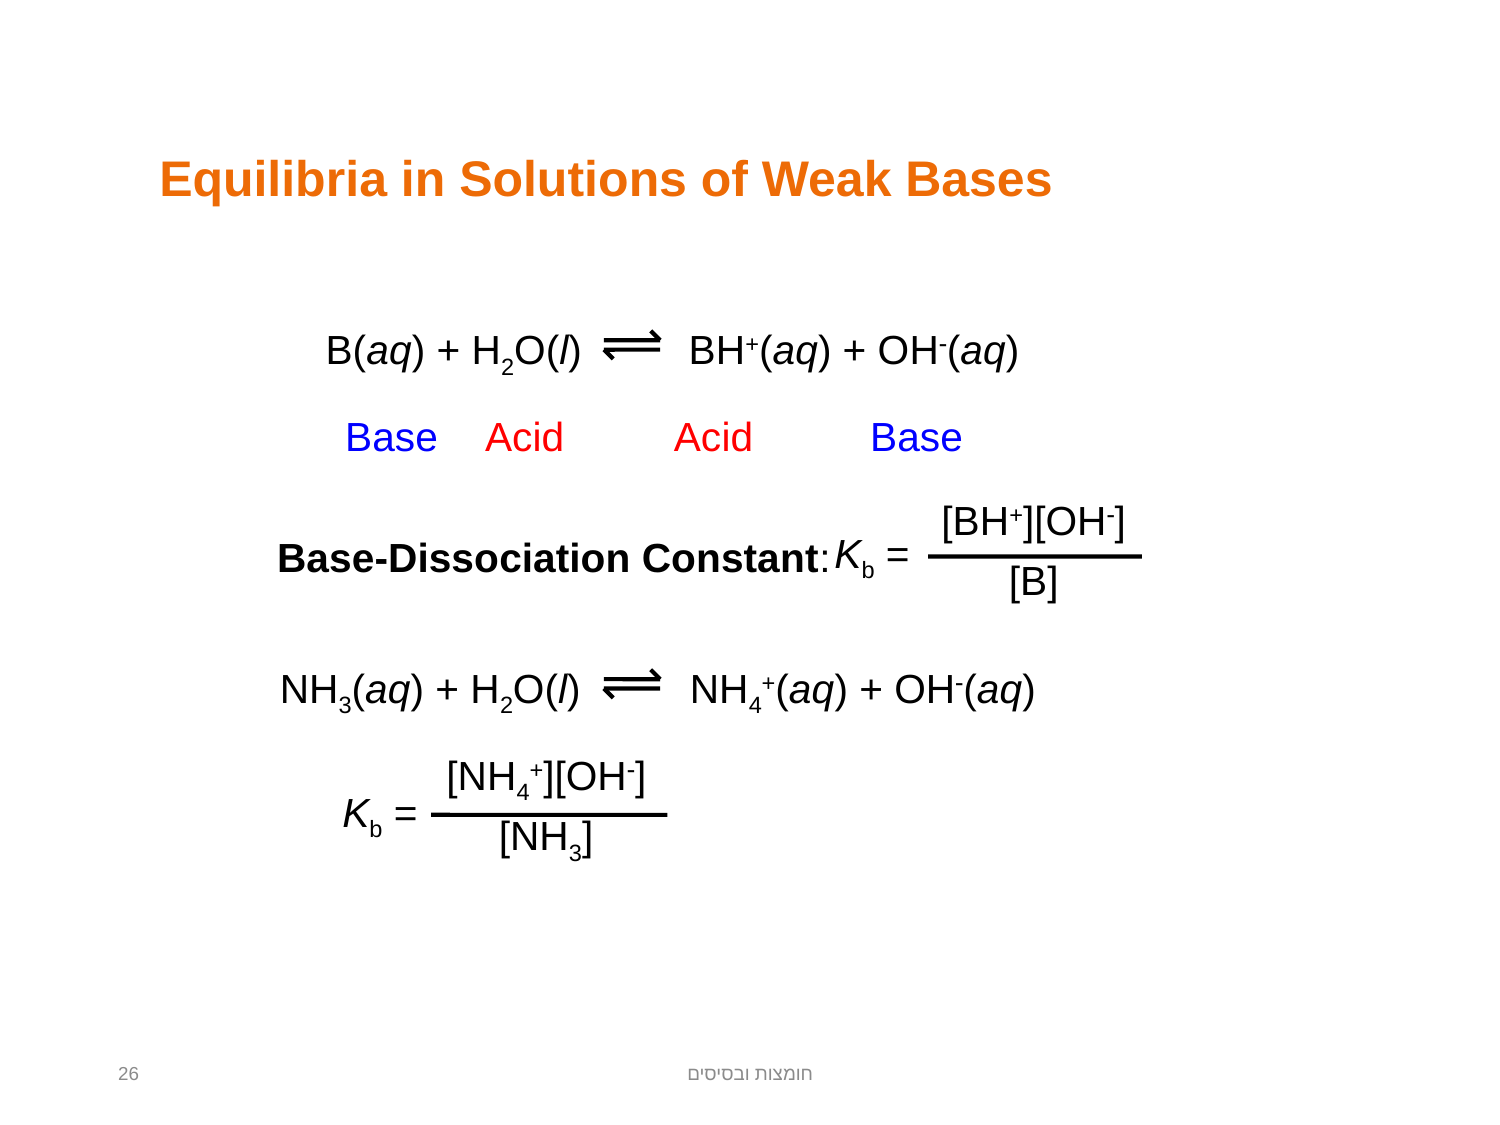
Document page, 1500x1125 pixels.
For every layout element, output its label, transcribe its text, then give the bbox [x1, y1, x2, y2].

text_box Base [330, 403, 454, 467]
slide_number 26 [103, 1042, 441, 1103]
text_box [B] [993, 547, 1074, 556]
text_box Kb = [819, 520, 925, 591]
text_box Base-Dissociation Constant: [262, 524, 846, 589]
text_box [NH3] [483, 815, 609, 873]
text_box [NH3] [483, 802, 609, 814]
text_box Acid [470, 403, 580, 467]
text_box Acid [659, 403, 769, 467]
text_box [308, 316, 1041, 382]
text_box Equilibria in Solutions of Weak Bases [103, 140, 1228, 212]
text_box Base [855, 403, 979, 467]
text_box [261, 655, 1058, 721]
text_box [NH4+][OH] [431, 742, 662, 813]
text_box [B] [993, 557, 1074, 612]
text_box Kb = [327, 779, 433, 850]
footer חומצות ובסיסים [496, 1042, 1004, 1103]
text_box [BH+][OH] [926, 487, 1141, 551]
